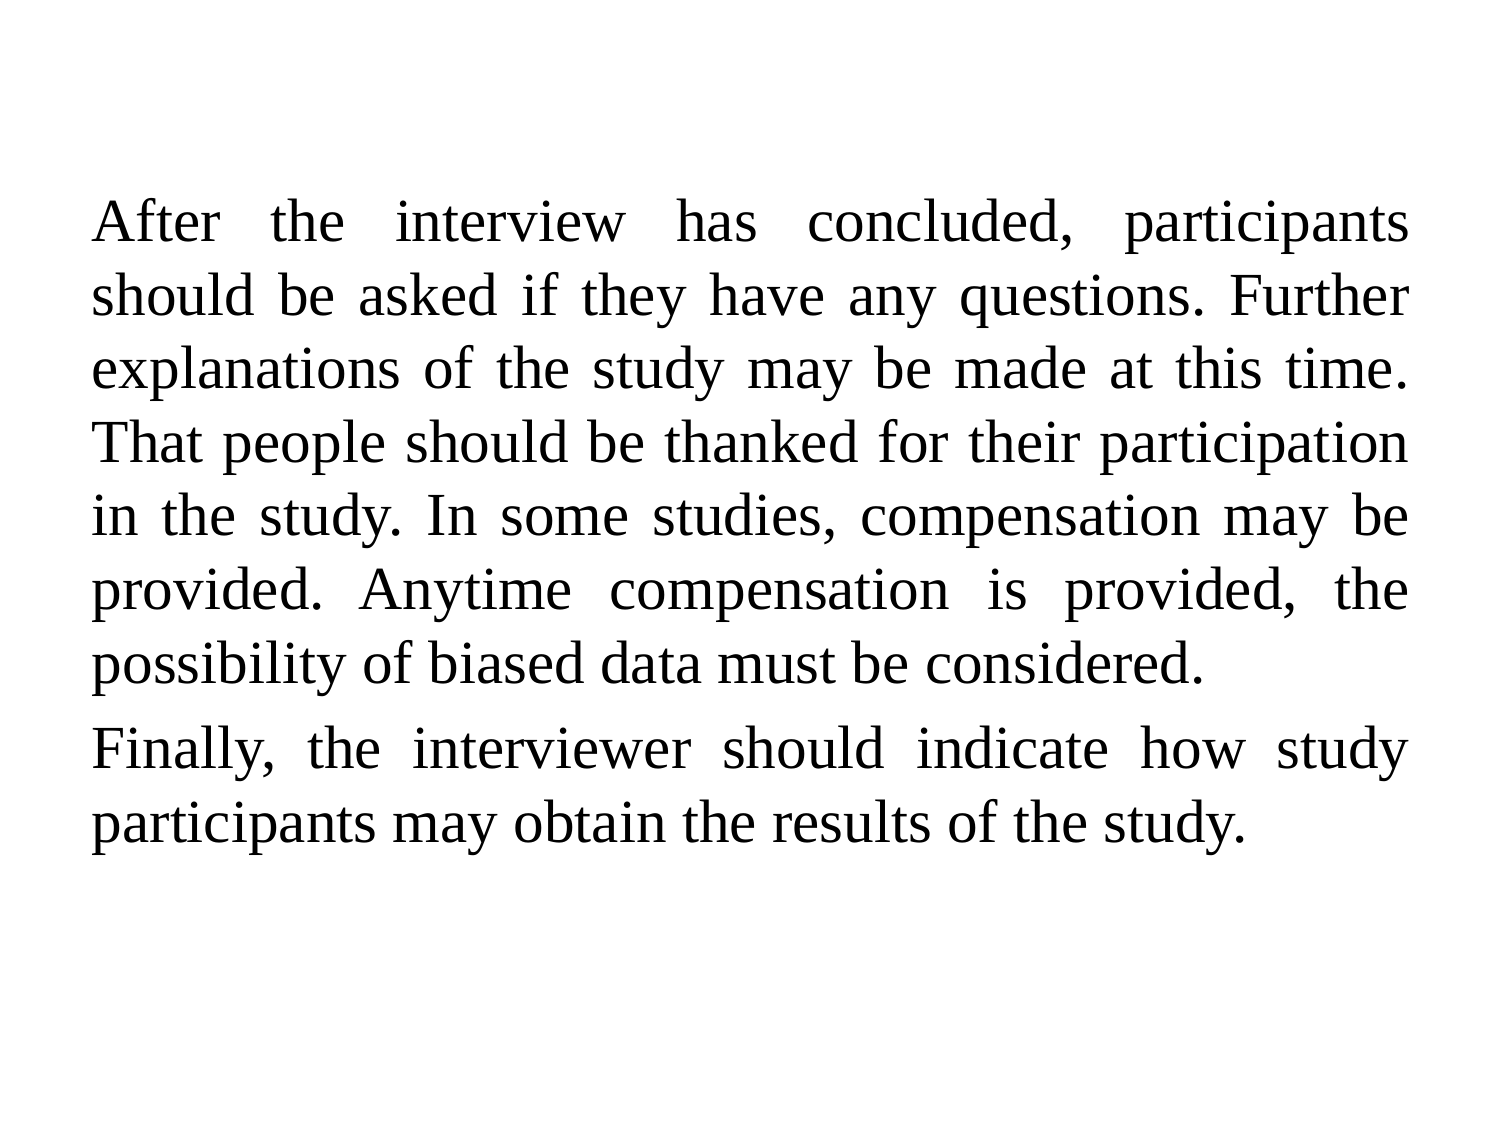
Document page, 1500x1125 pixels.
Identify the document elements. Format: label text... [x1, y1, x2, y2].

list After the interview has concluded, participants should be asked if they have any questions. Further explanations of the study may be made at this time. That people should be thanked for their participation in the study. In some studies, compensation may be provided. Anytime compensation is provided, the possibility of biased data must be considered. Finally, the interviewer should indicate how study participants may obtain the results of the study. [76, 172, 1427, 916]
